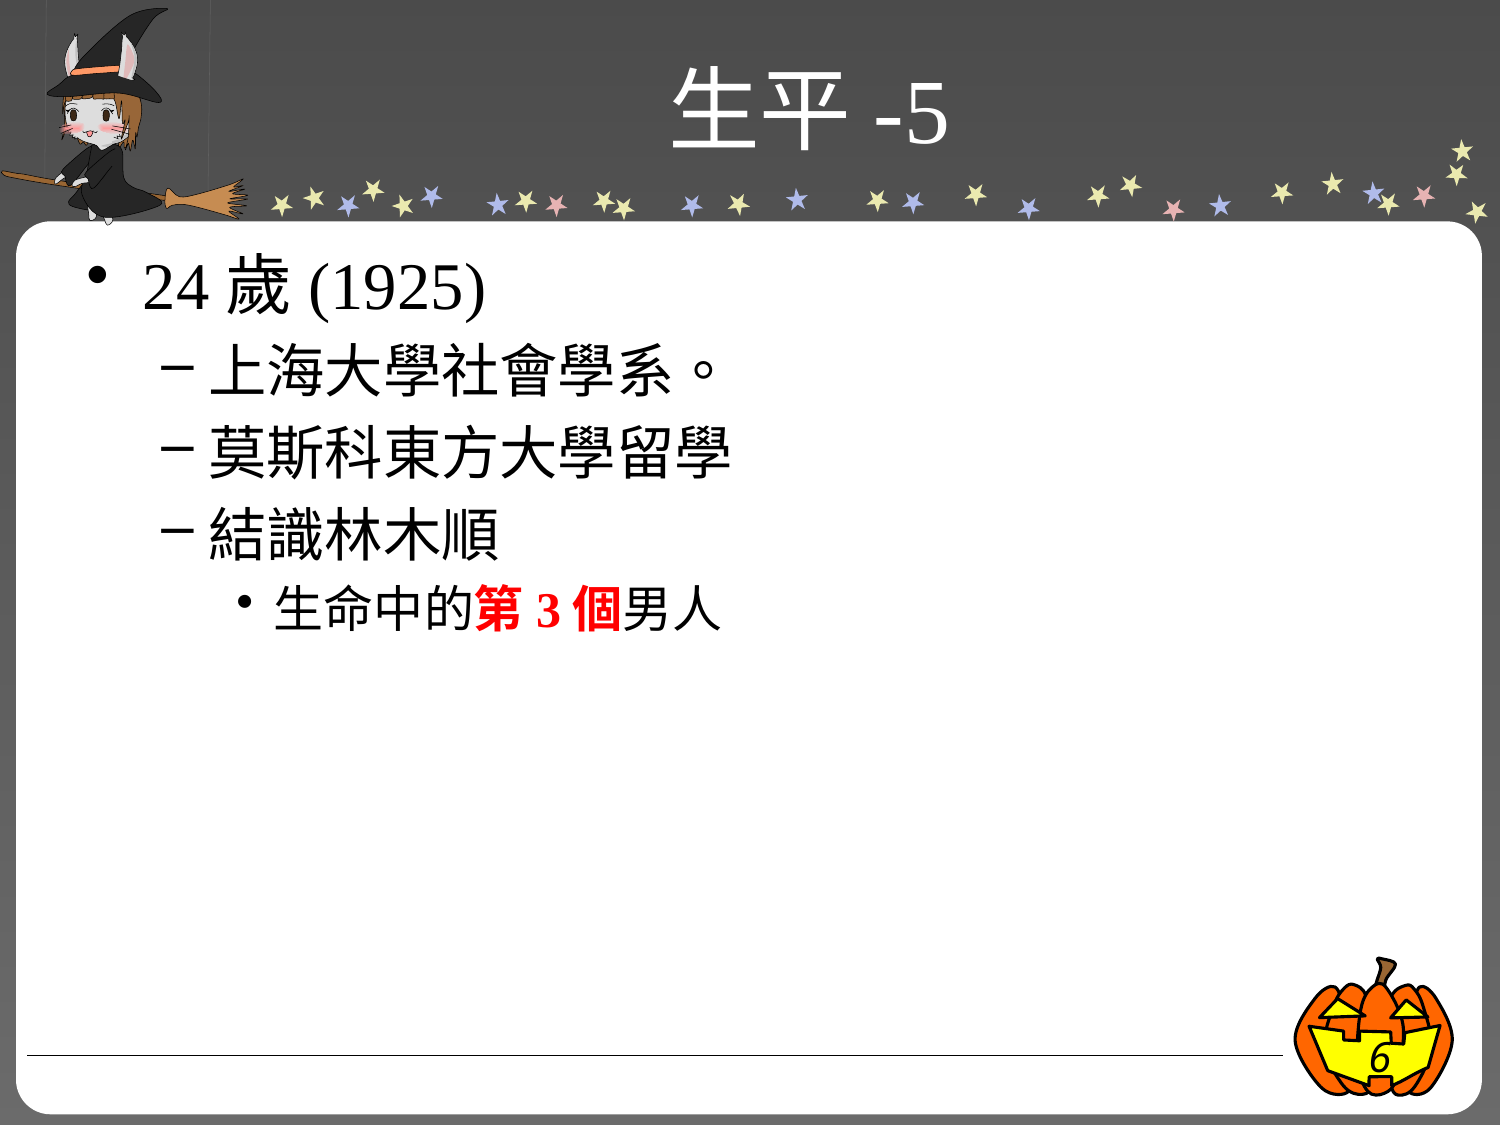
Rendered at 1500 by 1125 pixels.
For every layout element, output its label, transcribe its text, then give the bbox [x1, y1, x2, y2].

slide_number 6 [1334, 1020, 1426, 1099]
title 生平-5 [193, 12, 1425, 201]
list 24歲(1925) 上海大學社會學系。 莫斯科東方大學留學 結識林木順 生命中的第3個男人 [71, 235, 1423, 1049]
